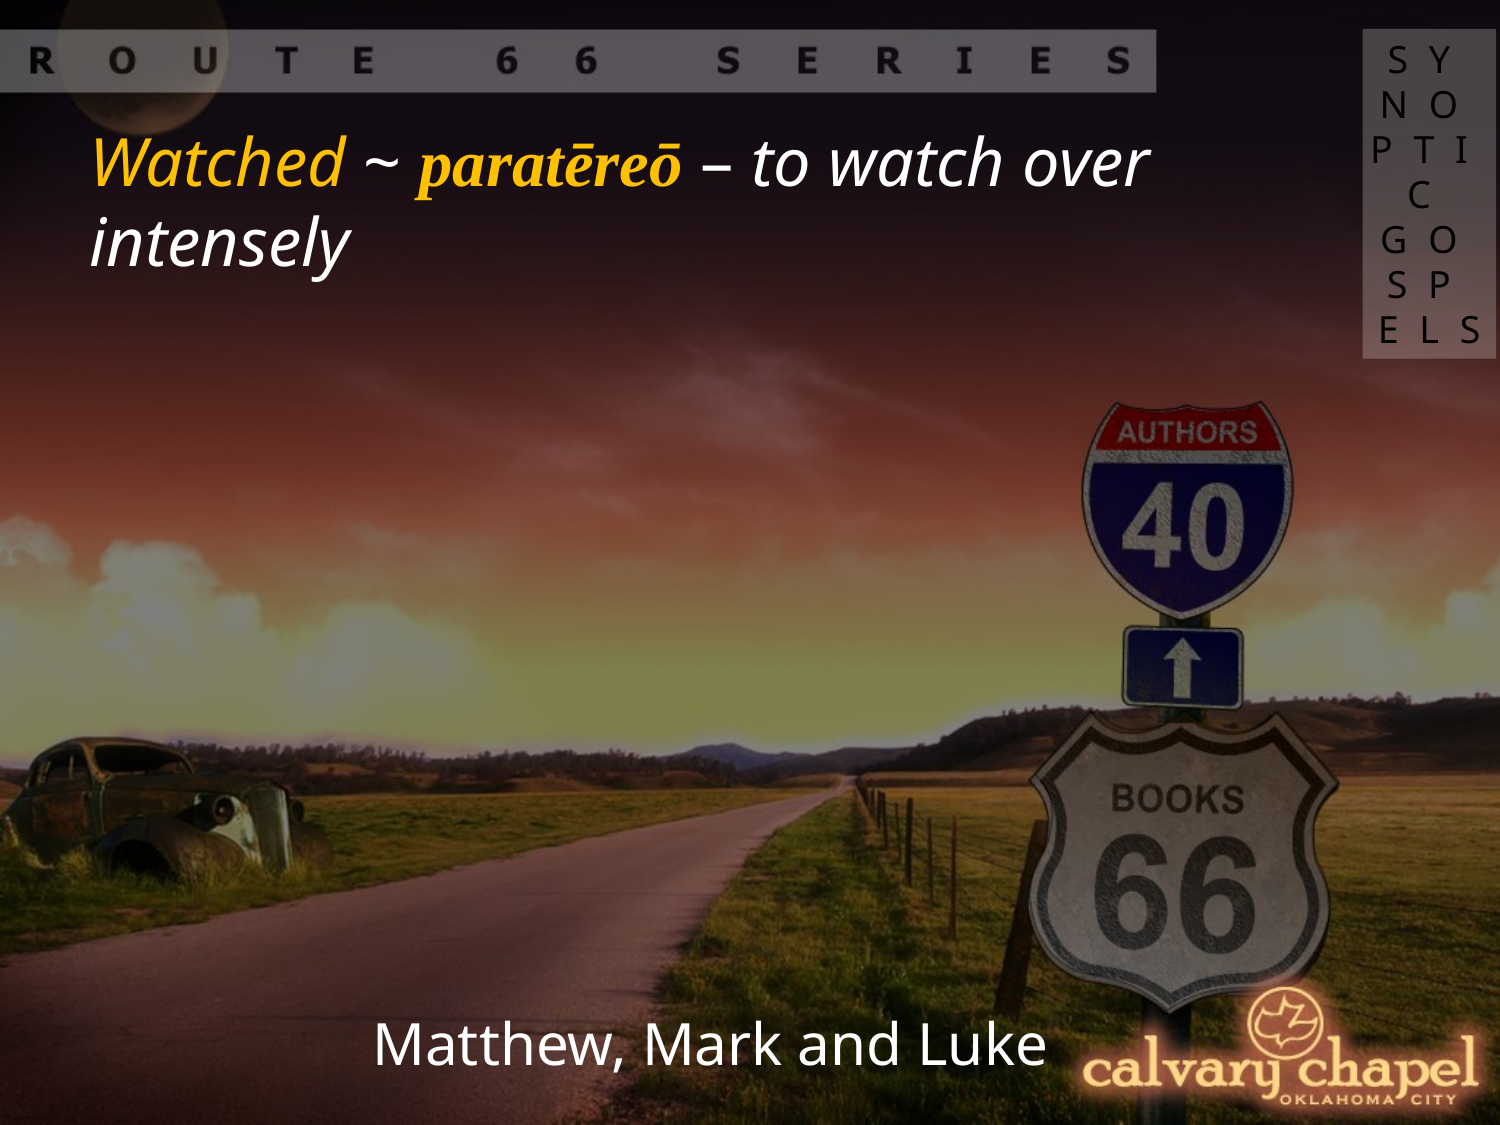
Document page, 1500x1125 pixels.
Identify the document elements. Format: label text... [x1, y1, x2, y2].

text_box Matthew, Mark and Luke [74, 999, 1063, 1085]
text_box SYNOPTIC GOSPELS [1362, 28, 1497, 359]
picture [0, 0, 1500, 1125]
text_box Watched ~ paratēreō – to watch over intensely [74, 112, 1350, 288]
